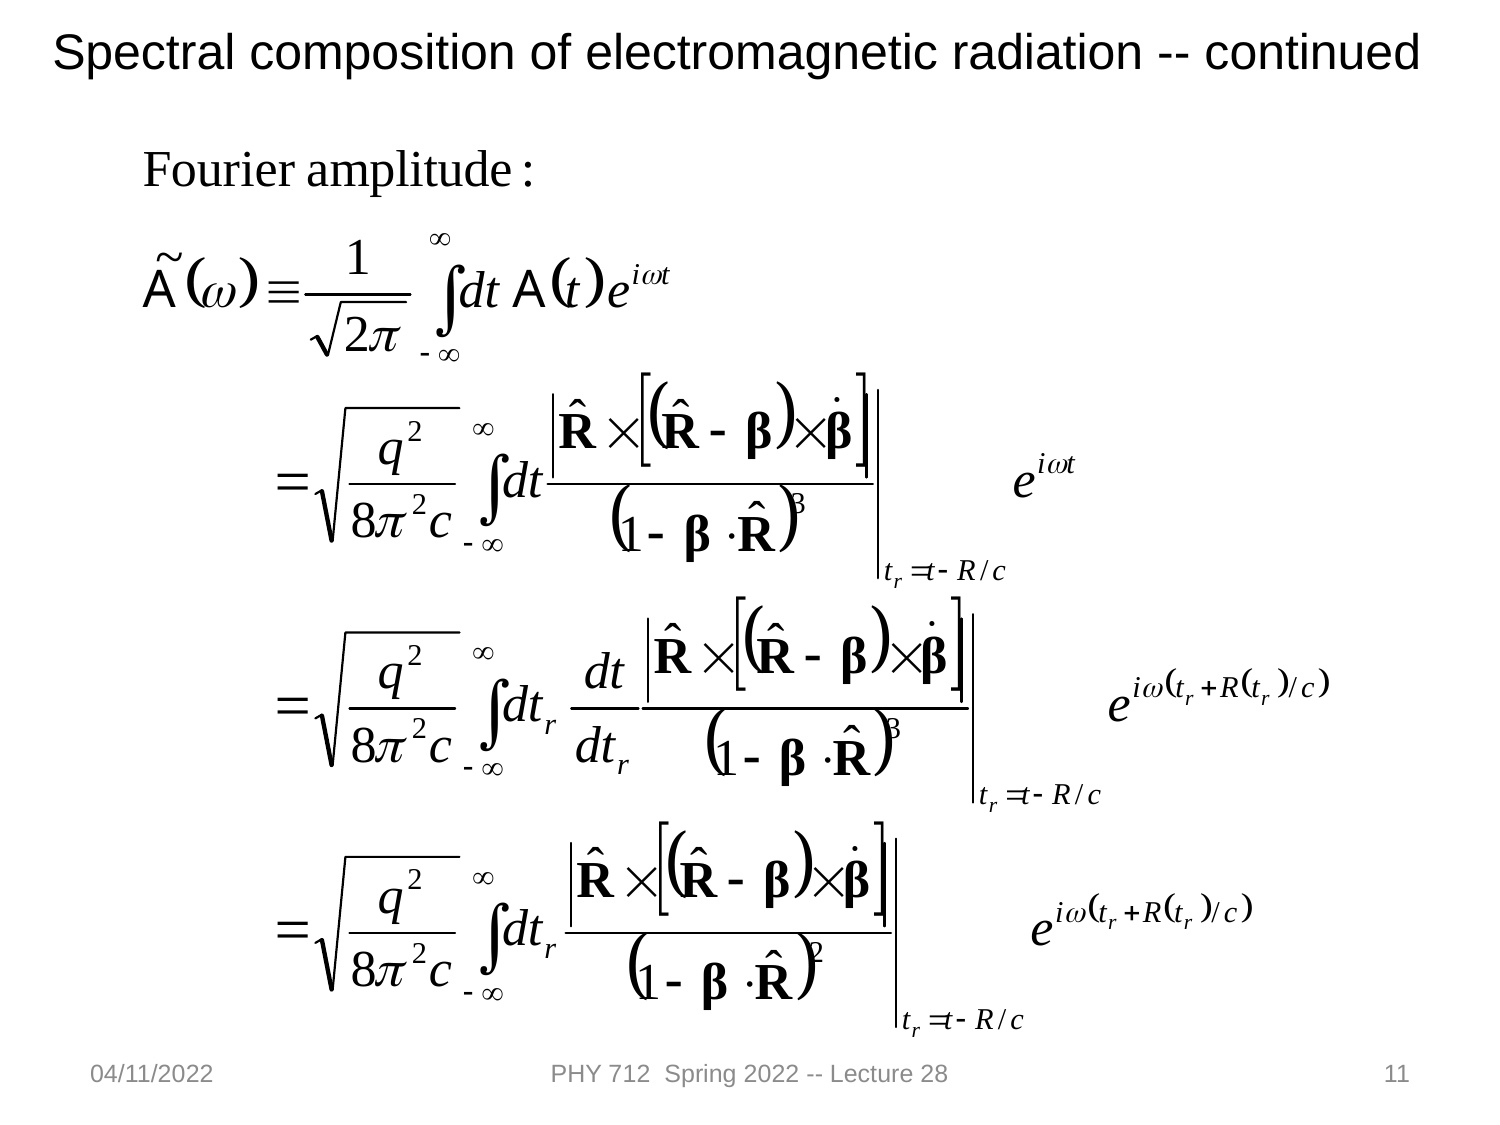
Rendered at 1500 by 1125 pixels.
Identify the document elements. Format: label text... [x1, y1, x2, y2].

slide_number 11 [1074, 1042, 1425, 1103]
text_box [134, 137, 1341, 1048]
footer PHY 712 Spring 2022 -- Lecture 28 [512, 1057, 988, 1103]
text_box Spectral composition of electromagnetic radiation -- continued [37, 12, 1463, 87]
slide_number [75, 1042, 425, 1103]
